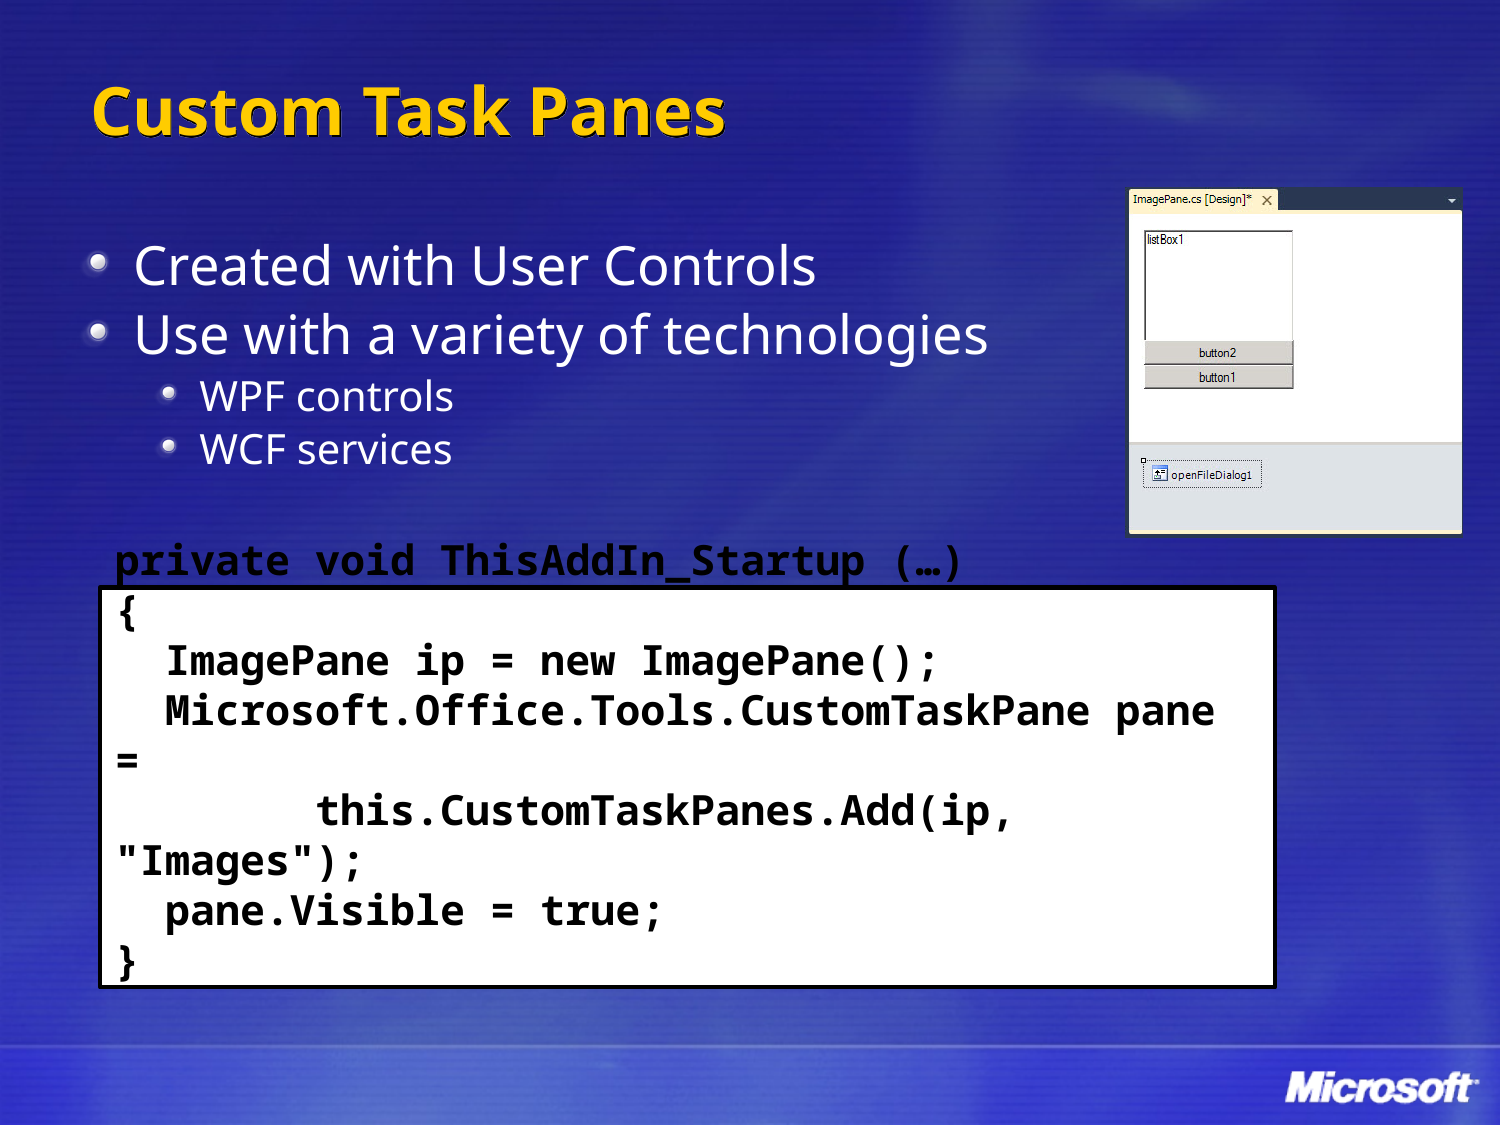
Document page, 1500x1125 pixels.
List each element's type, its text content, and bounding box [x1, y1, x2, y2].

picture [0, 0, 1500, 1125]
text_box private void ThisAddIn_Startup (…) { ImagePane ip = new ImagePane(); Microsoft.Office.Tools.CustomTaskPane pane = this.CustomTaskPanes.Add(ip, "Images"); pane.Visible = true; } [98, 585, 1277, 989]
title Custom Task Panes [74, 14, 1426, 203]
list Created with User Controls Use with a variety of technologies WPF controls WCF services [62, 231, 1438, 549]
